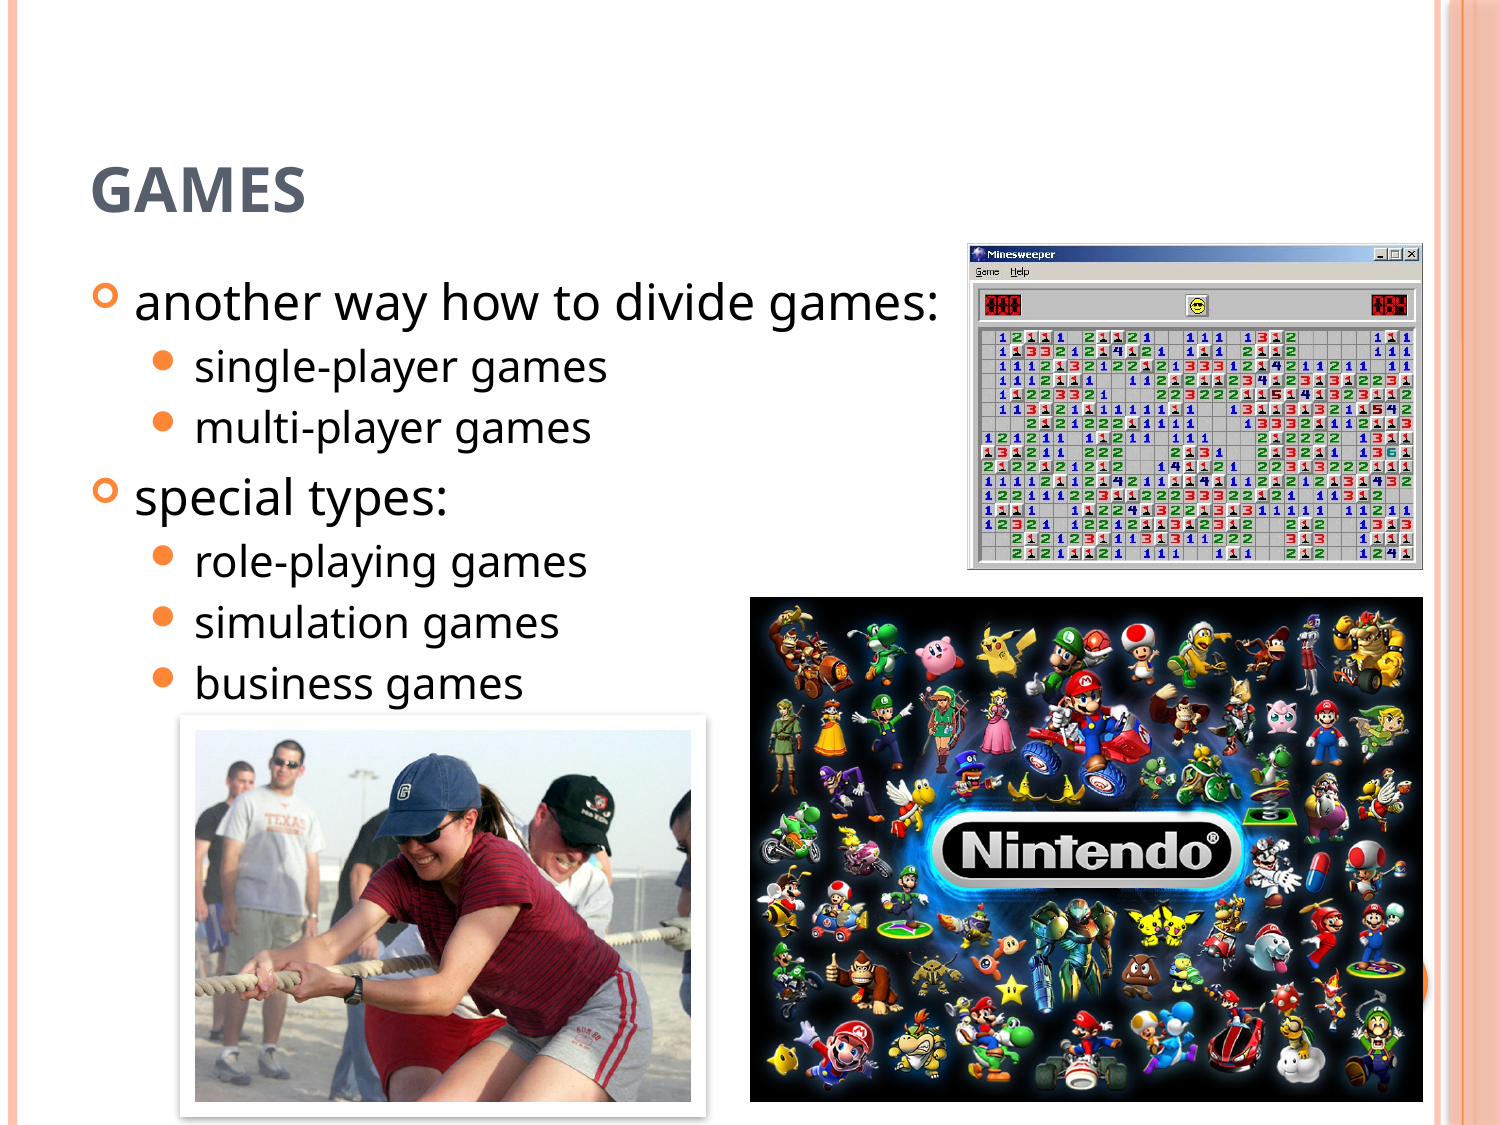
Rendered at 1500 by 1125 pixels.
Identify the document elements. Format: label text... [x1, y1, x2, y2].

list another way how to divide games: single-player games multi-player games special types: role-playing games simulation games business games [75, 262, 1300, 1062]
picture [749, 597, 1423, 1103]
picture [967, 242, 1423, 570]
title Games [75, 45, 1300, 233]
picture [194, 729, 692, 1103]
